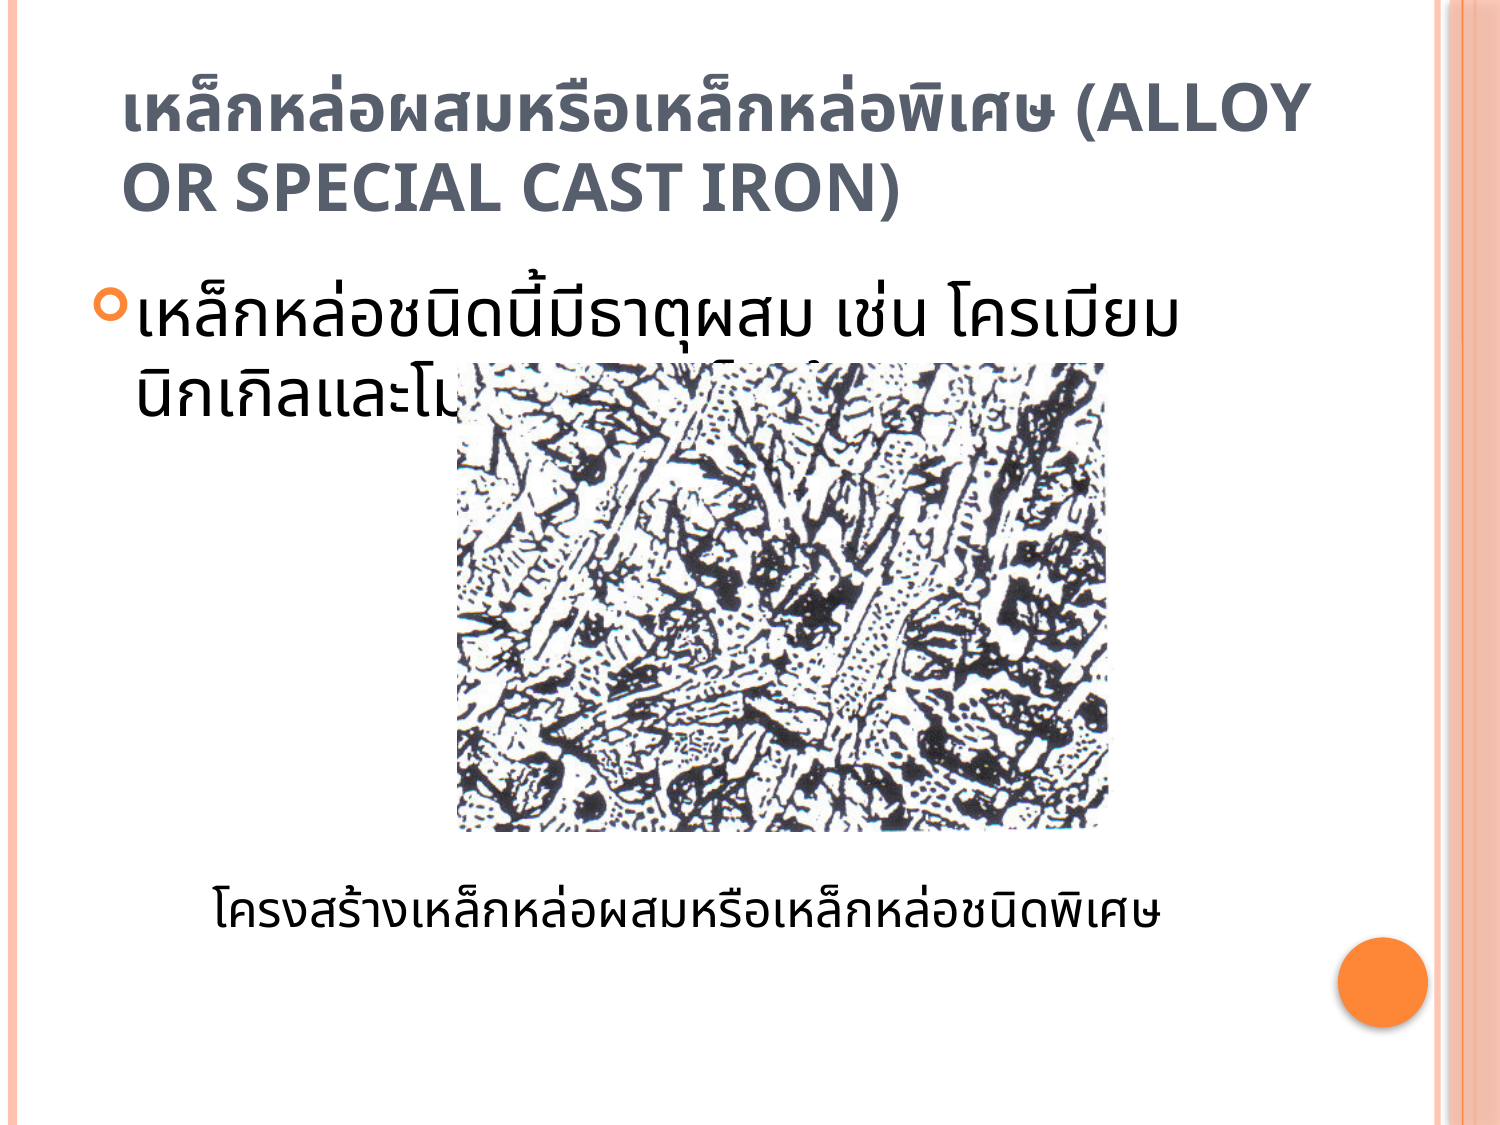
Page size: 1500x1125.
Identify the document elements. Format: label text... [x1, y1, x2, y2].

list เหล็กหล่อชนิดนี้มีธาตุผสม เช่น โครเมียม นิกเกิลและโมลิบดินัม เป็นต้น โครงสร้างเหล็กหล่อผสมหรือเหล็กหล่อชนิดพิเศษ [75, 262, 1300, 1062]
picture [456, 362, 1114, 833]
title เหล็กหล่อผสมหรือเหล็กหล่อพิเศษ (Alloy or Special Cast Iron) [105, 70, 1425, 233]
